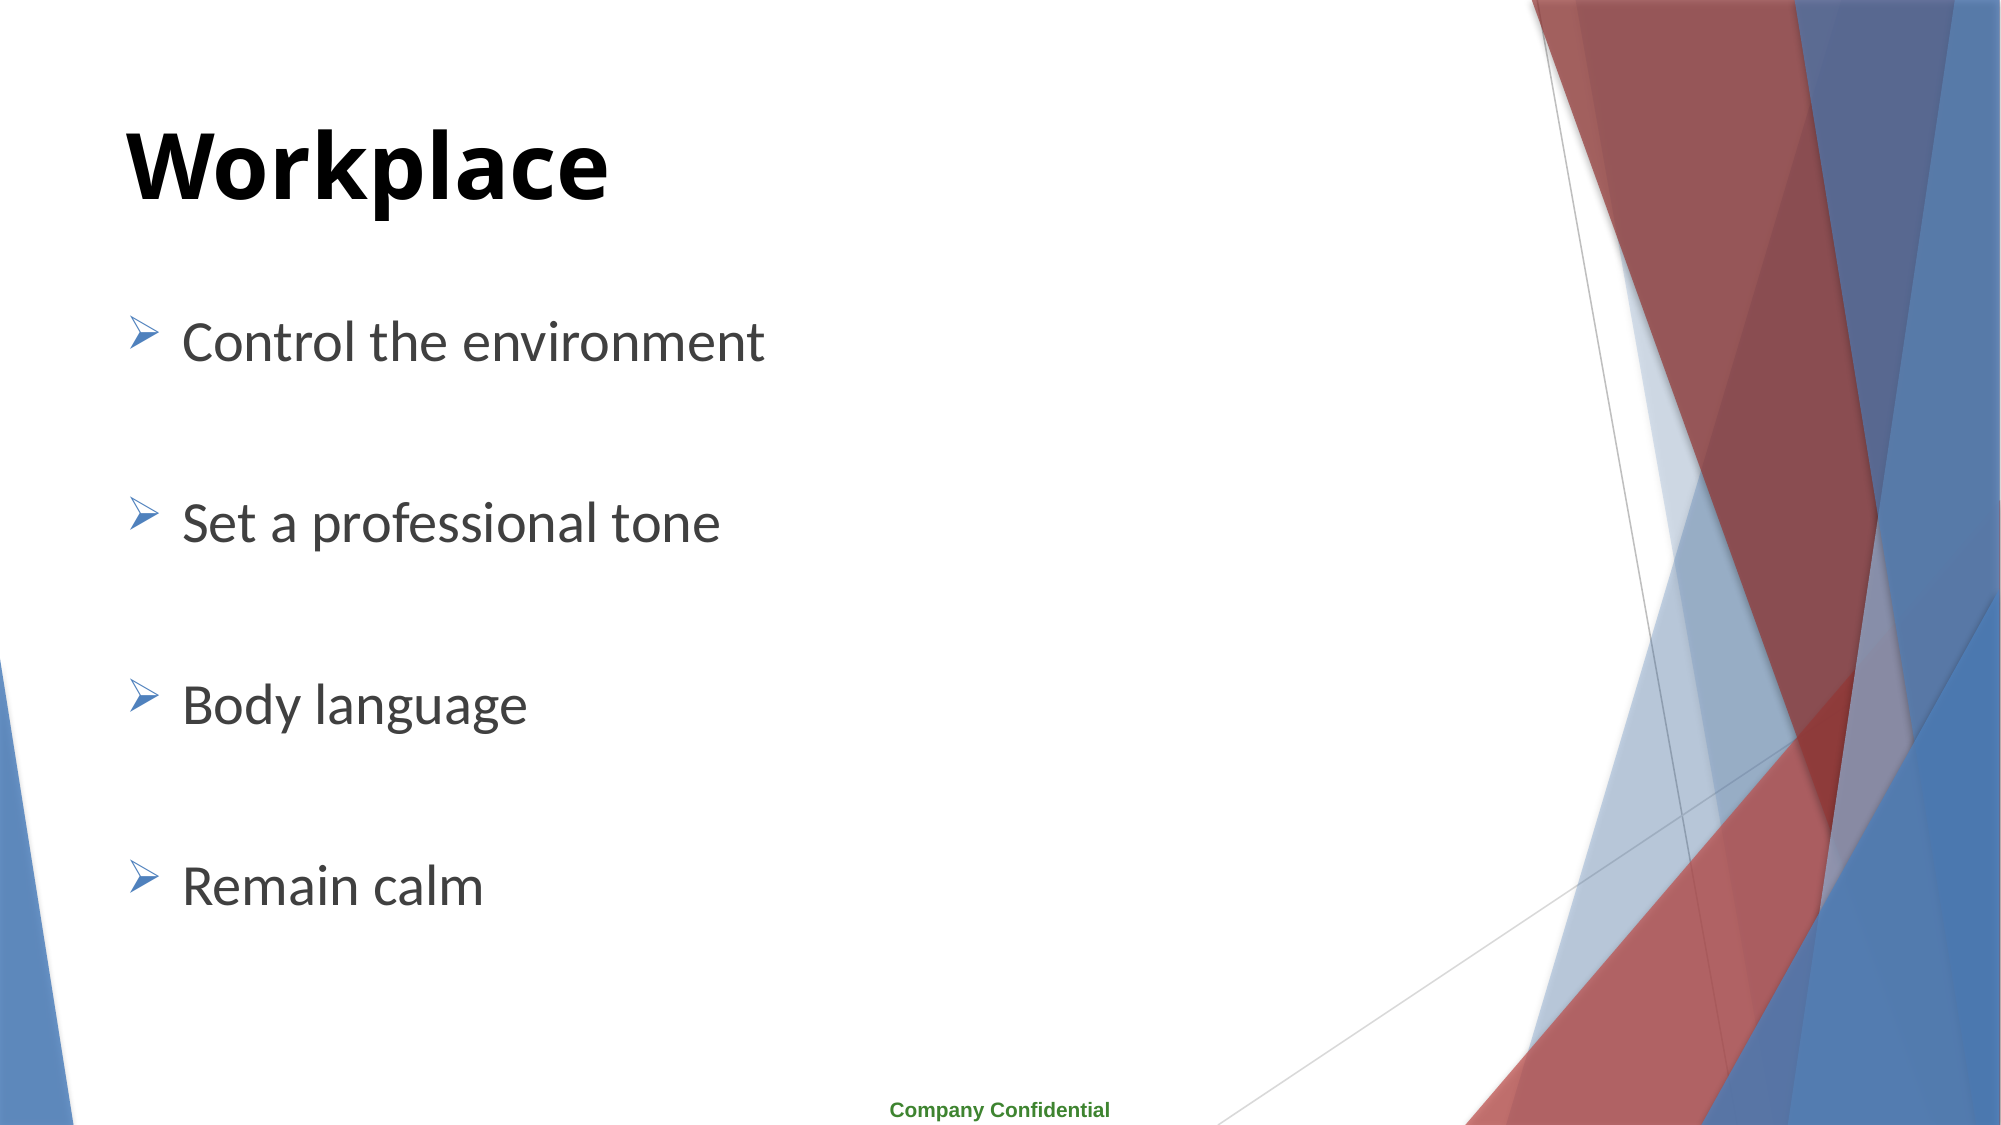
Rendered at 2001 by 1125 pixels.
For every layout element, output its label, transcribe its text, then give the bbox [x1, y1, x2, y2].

list Control the environment Set a professional tone Body language Remain calm [111, 295, 1522, 991]
title Workplace [111, 99, 1522, 295]
